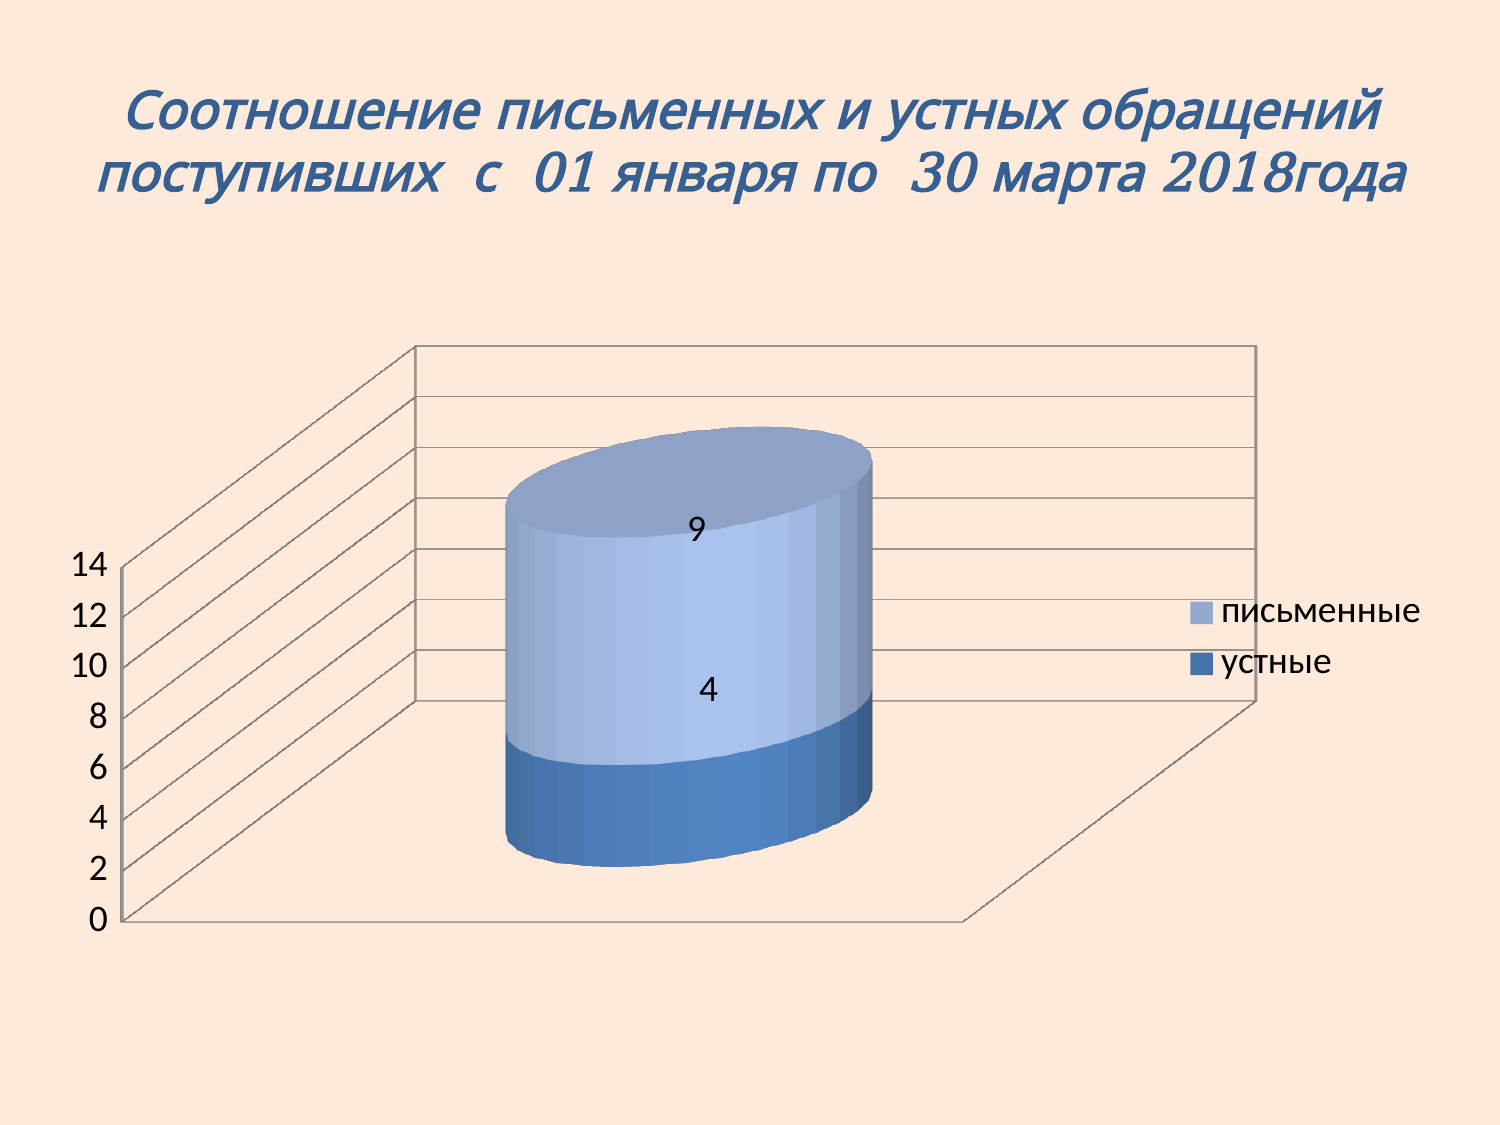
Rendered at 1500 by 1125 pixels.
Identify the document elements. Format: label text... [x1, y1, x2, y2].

chart [34, 327, 1442, 979]
title Соотношение письменных и устных обращений поступивших с 01 января по 30 марта 2018года [75, 45, 1425, 233]
